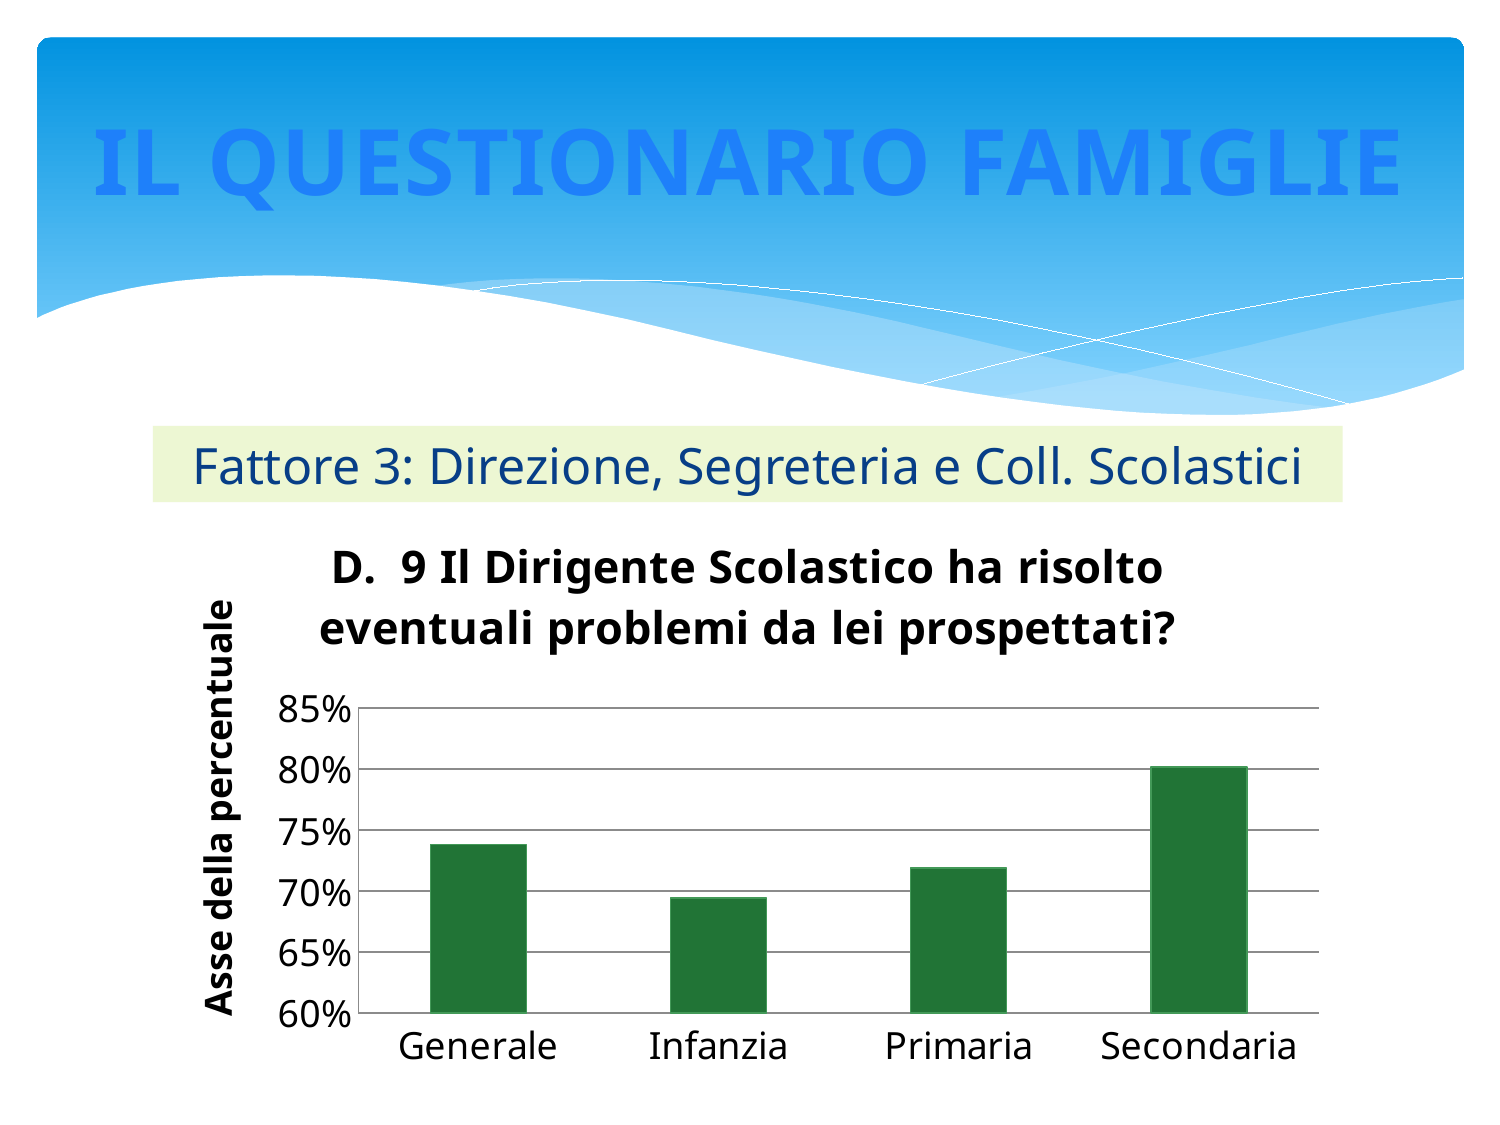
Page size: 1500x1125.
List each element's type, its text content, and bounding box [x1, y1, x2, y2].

chart [152, 501, 1343, 1083]
list Fattore 3: Direzione, Segreteria e Coll. Scolastici [152, 425, 1343, 501]
title IL QUESTIONARIO FAMIGLIE [75, 55, 1425, 261]
